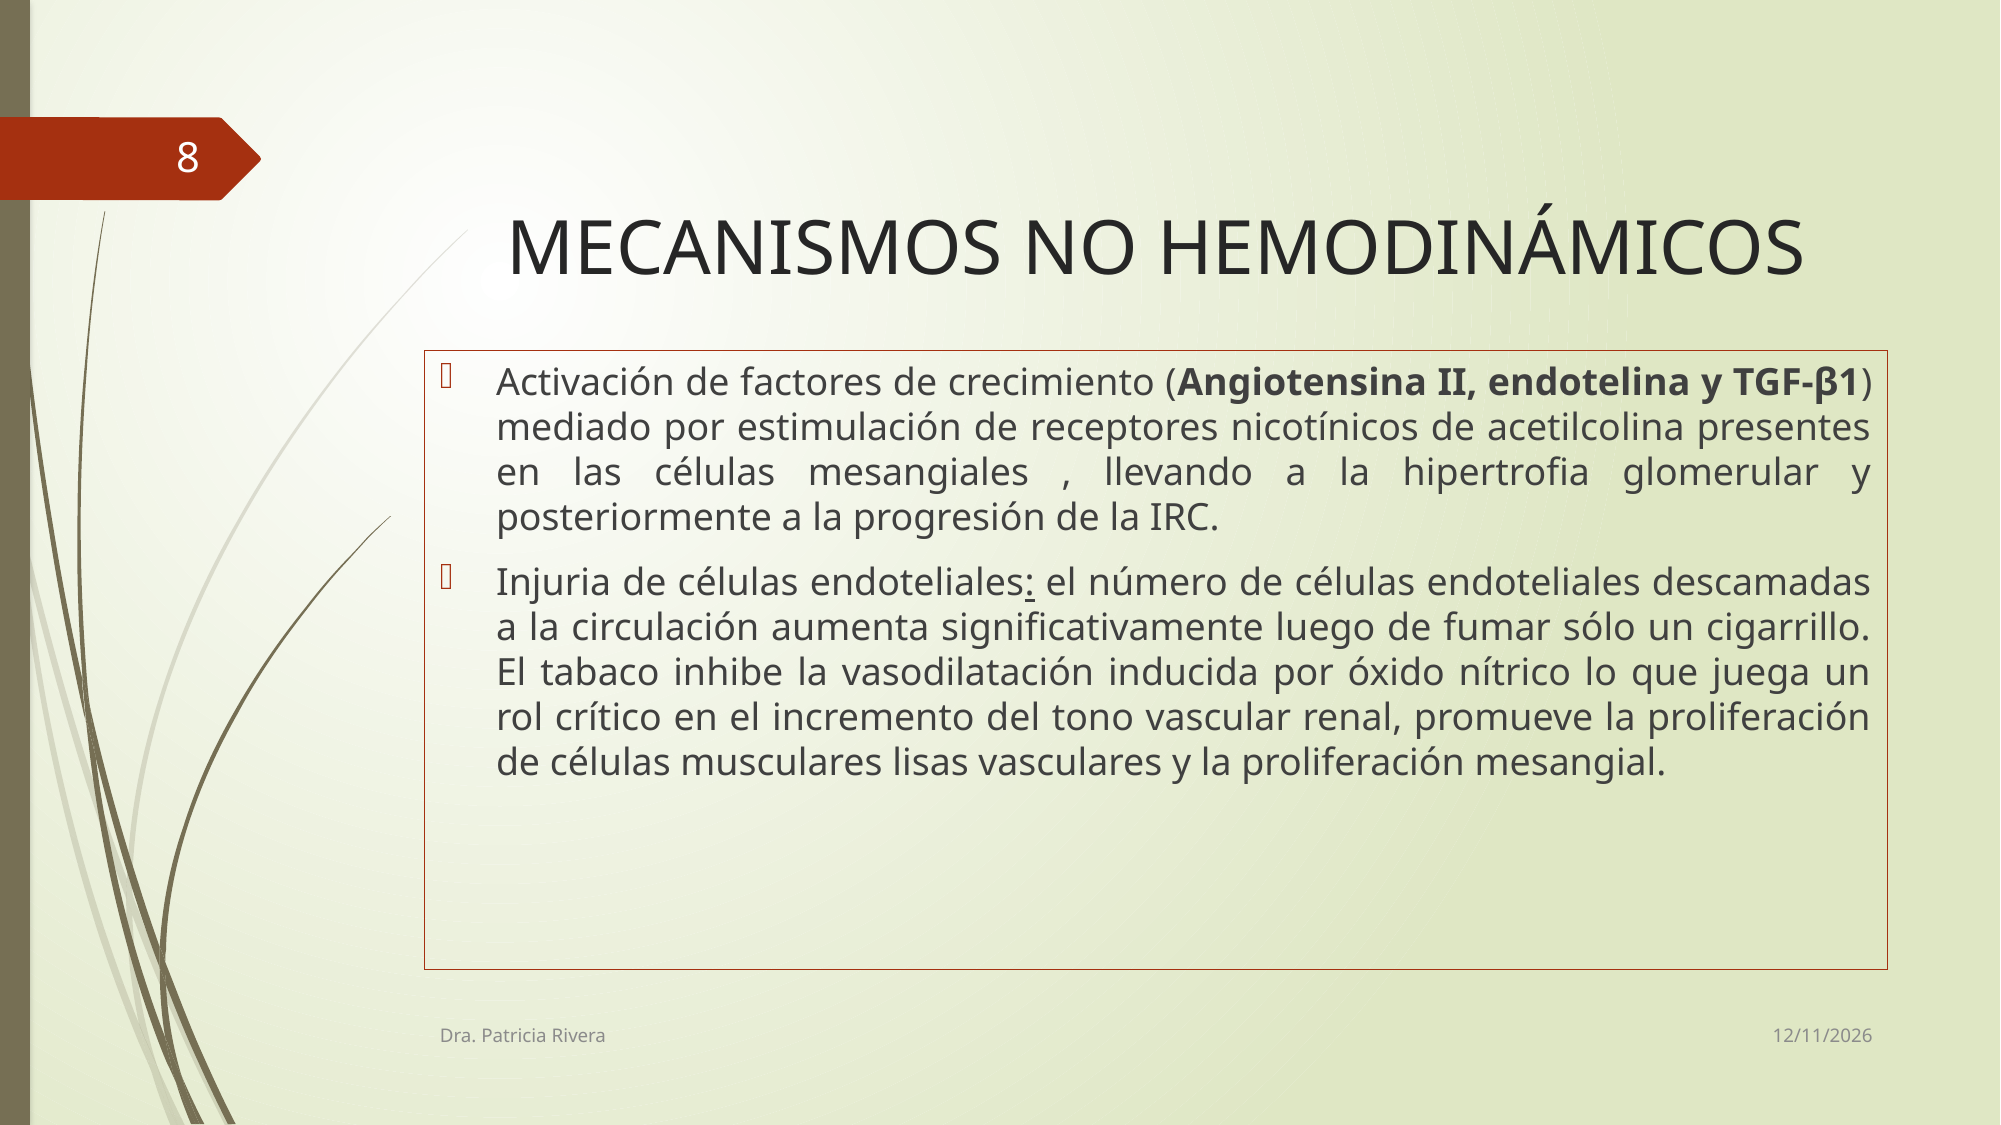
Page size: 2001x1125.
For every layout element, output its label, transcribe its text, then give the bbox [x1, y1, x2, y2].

title MECANISMOS NO HEMODINÁMICOS [425, 102, 1888, 313]
slide_number 8 [87, 129, 216, 190]
list Activación de factores de crecimiento (Angiotensina II, endotelina y TGF-β1) mediado por estimulación de receptores nicotínicos de acetilcolina presentes en las células mesangiales , llevando a la hipertrofia glomerular y posteriormente a la progresión de la IRC. Injuria de células endoteliales: el número de células endoteliales descamadas a la circulación aumenta significativamente luego de fumar sólo un cigarrillo. El tabaco inhibe la vasodilatación inducida por óxido nítrico lo que juega un rol crítico en el incremento del tono vascular renal, promueve la proliferación de células musculares lisas vasculares y la proliferación mesangial. [424, 350, 1888, 970]
footer Dra. Patricia Rivera [424, 1006, 1675, 1067]
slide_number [1699, 1005, 1888, 1067]
